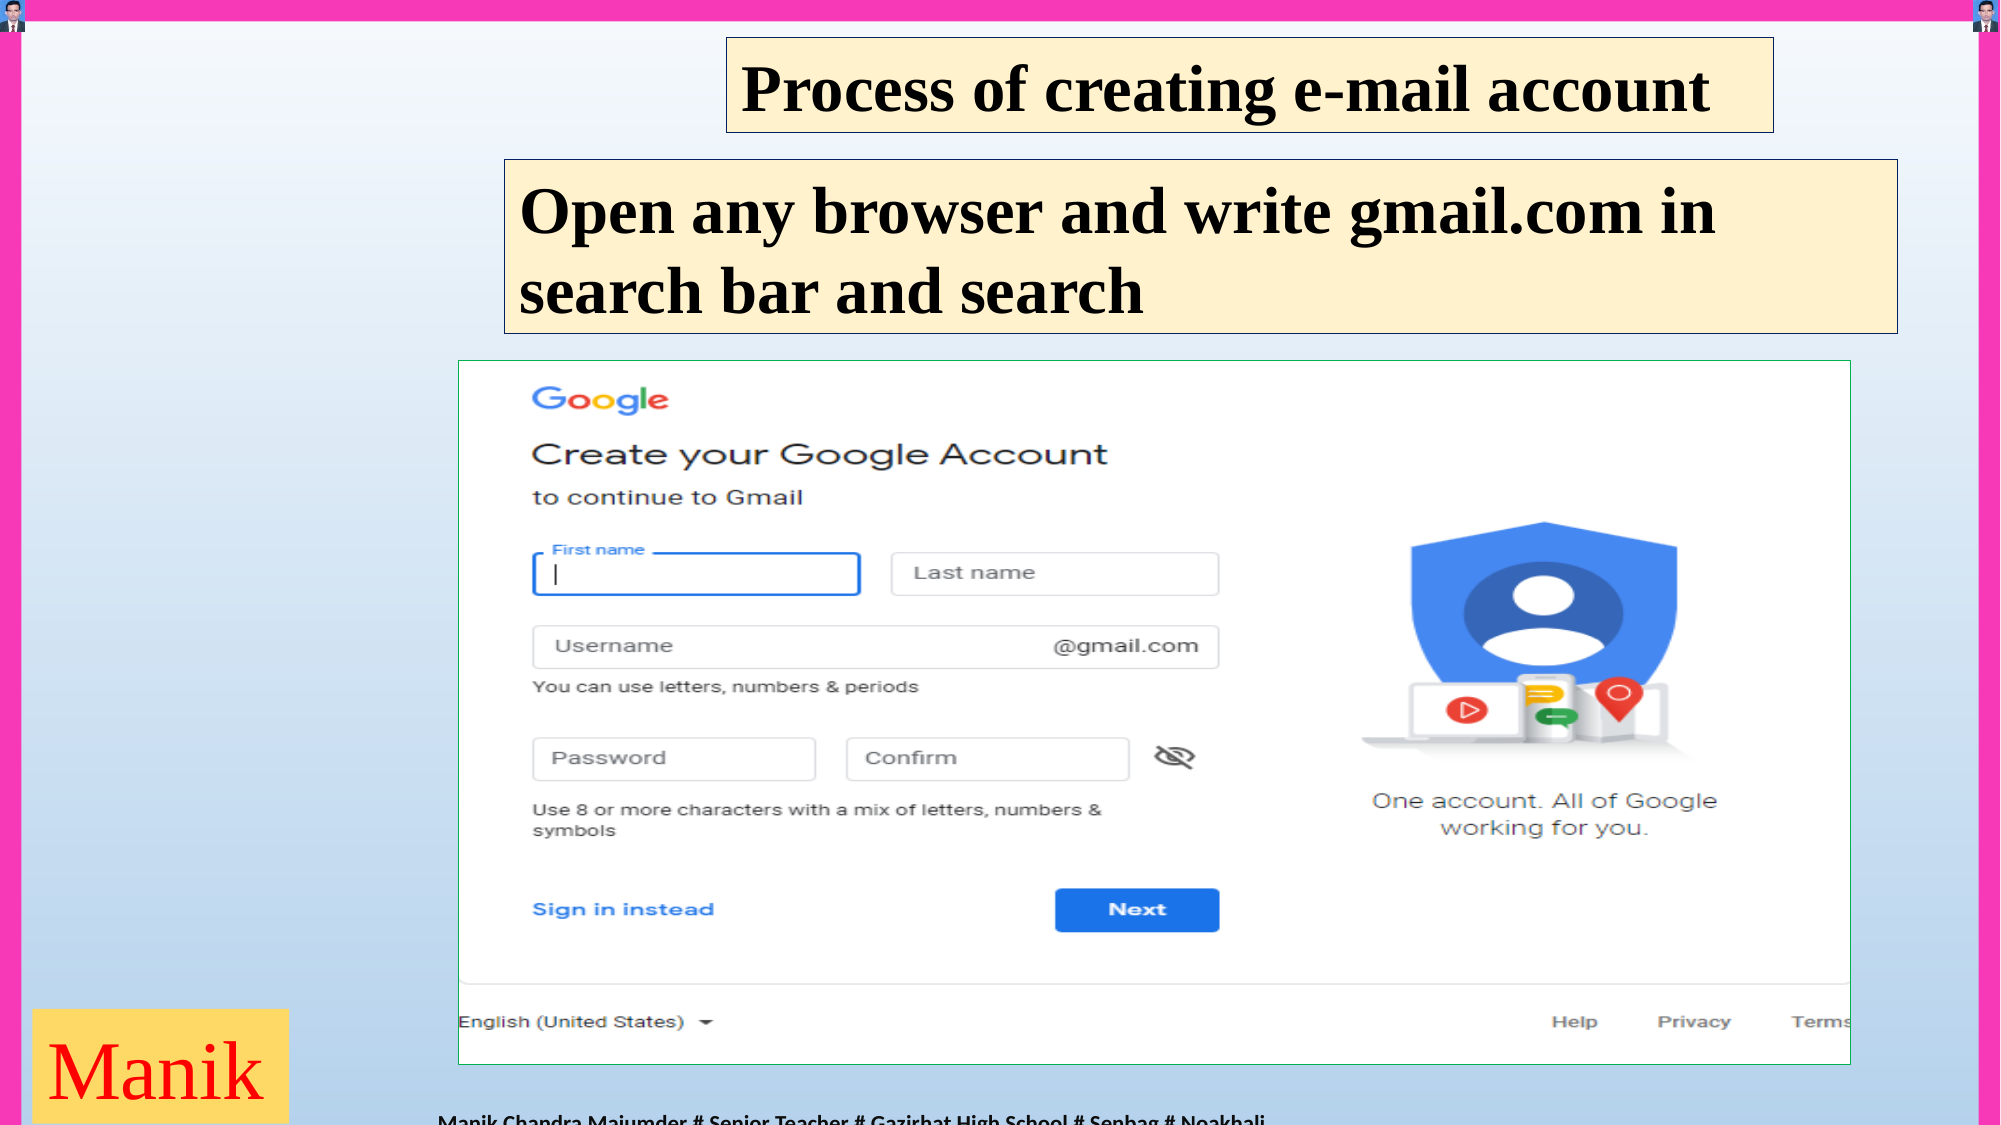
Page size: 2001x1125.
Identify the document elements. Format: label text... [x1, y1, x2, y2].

text_box Open any browser and write gmail.com in search bar and search [504, 159, 1898, 334]
text_box Manik [32, 1008, 290, 1124]
picture [1973, 0, 1998, 32]
text_box Process of creating e-mail account [726, 37, 1774, 133]
picture [459, 361, 1850, 1064]
picture [0, 0, 25, 32]
